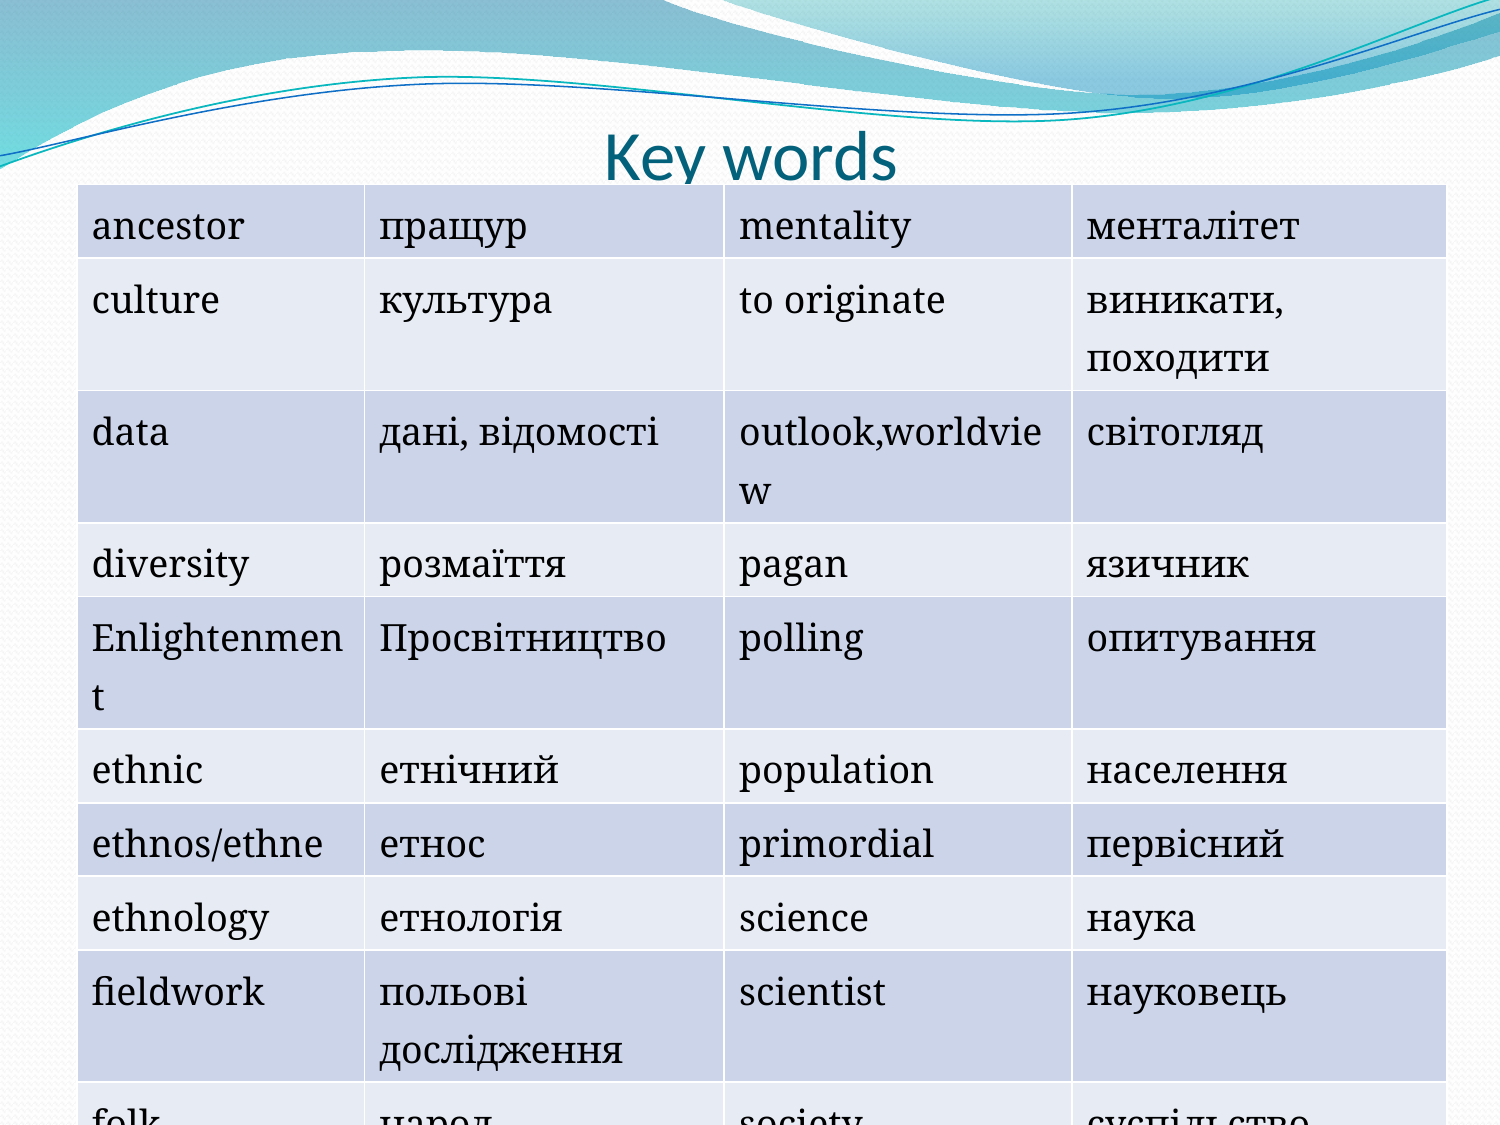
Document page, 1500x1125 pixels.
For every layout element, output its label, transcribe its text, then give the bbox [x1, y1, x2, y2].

table_cell to originate [725, 259, 1071, 390]
table_cell population [725, 730, 1071, 802]
table_cell виникати, походити [1073, 259, 1446, 390]
table_cell ethnic [78, 730, 364, 802]
table_cell народ [365, 1083, 723, 1125]
table_cell ethnology [78, 877, 364, 949]
table_cell етнологія [365, 877, 723, 949]
table_cell язичник [1073, 524, 1446, 596]
table_cell Просвітництво [365, 597, 723, 728]
table_cell science [725, 877, 1071, 949]
table_cell культура [365, 259, 723, 390]
table_cell culture [78, 259, 364, 390]
table_cell дані, відомості [365, 391, 723, 522]
table_cell польові дослідження [365, 951, 723, 1081]
table_cell науковець [1073, 951, 1446, 1081]
table_cell етнос [365, 804, 723, 875]
table_header mentality [725, 185, 1071, 257]
table_cell data [78, 391, 364, 522]
table_cell наука [1073, 877, 1446, 949]
table_cell diversity [78, 524, 364, 596]
table_cell суспільство [1073, 1083, 1446, 1125]
table_header ancestor [78, 185, 364, 257]
table_cell outlook,worldview [725, 391, 1071, 522]
table_cell розмаїття [365, 524, 723, 596]
table_cell первісний [1073, 804, 1446, 875]
table_cell Enlightenment [78, 597, 364, 728]
table_cell світогляд [1073, 391, 1446, 522]
table_header менталітет [1073, 185, 1446, 257]
table_cell pagan [725, 524, 1071, 596]
table_cell folk [78, 1083, 364, 1125]
table_cell ethnos/ethne [78, 804, 364, 875]
table_cell етнічний [365, 730, 723, 802]
slide_number 4 [1299, 1042, 1425, 1103]
table_cell primordial [725, 804, 1071, 875]
table_header пращур [365, 185, 723, 257]
table_cell society [725, 1083, 1071, 1125]
table_cell fieldwork [78, 951, 364, 1081]
table_cell опитування [1073, 597, 1446, 728]
table_cell polling [725, 597, 1071, 728]
table_cell населення [1073, 730, 1446, 802]
table_cell scientist [725, 951, 1071, 1081]
title Key words [76, 101, 1427, 184]
